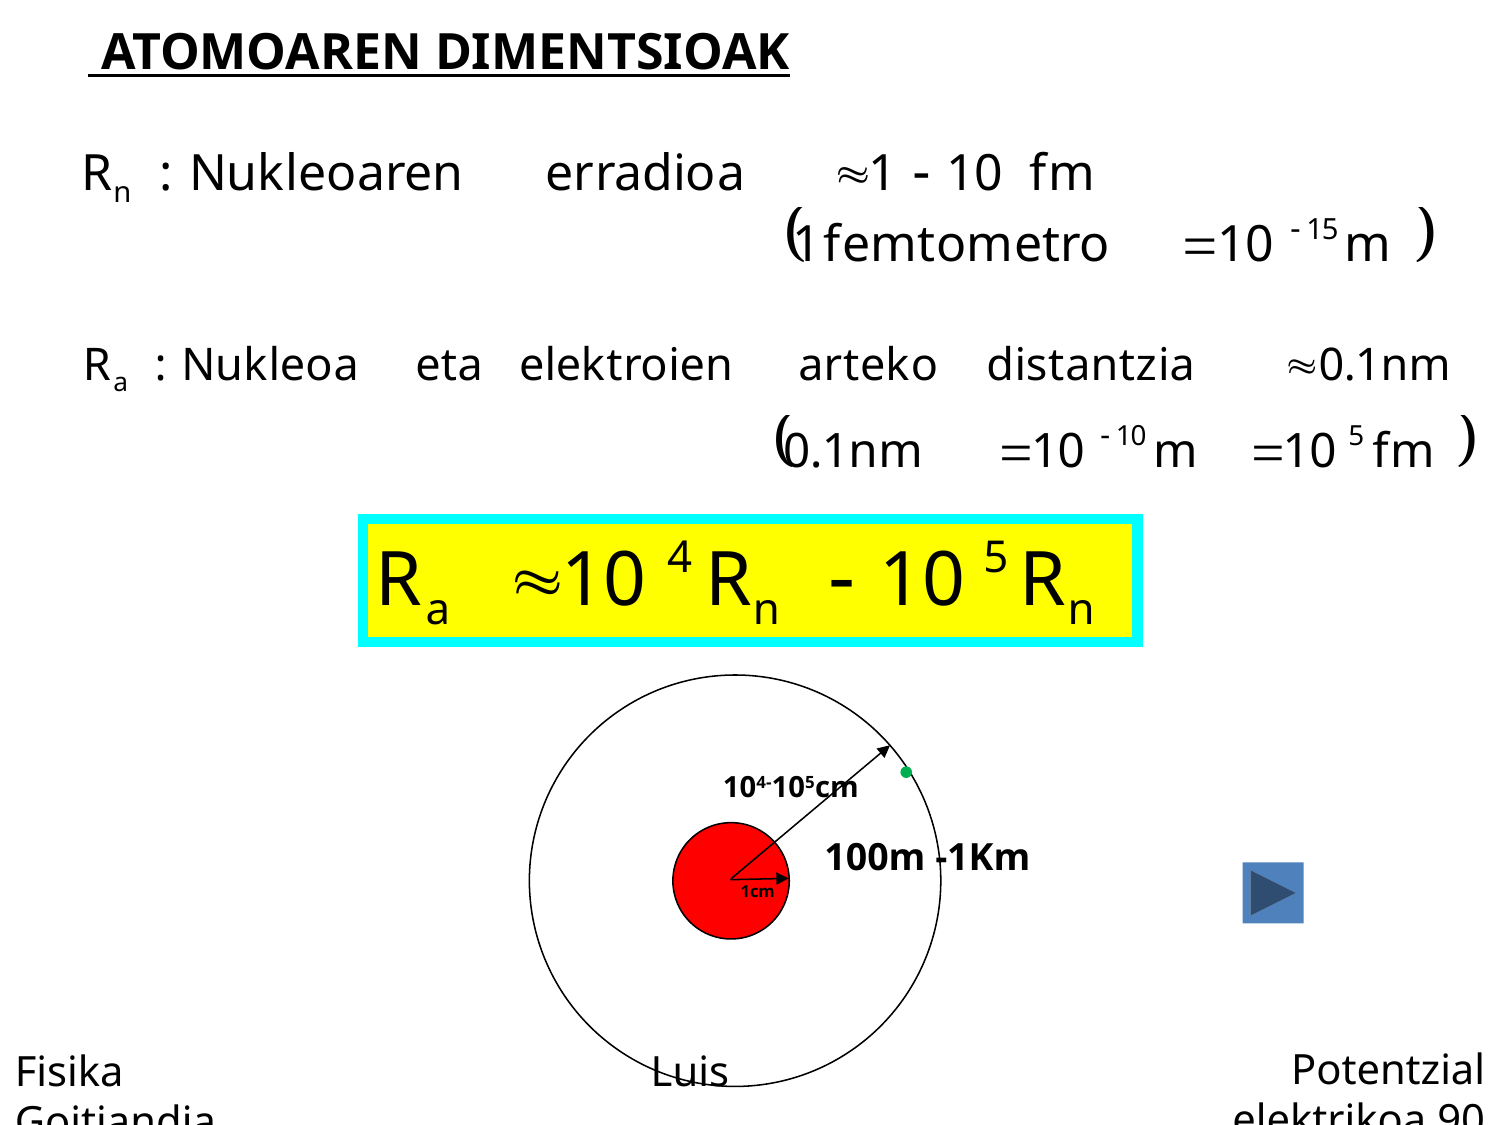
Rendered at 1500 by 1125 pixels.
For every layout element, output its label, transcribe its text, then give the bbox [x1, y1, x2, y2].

text_box [900, 766, 913, 779]
text_box [872, 745, 891, 760]
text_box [76, 135, 1128, 212]
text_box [767, 415, 1476, 487]
text_box 100m -1Km [809, 825, 1046, 886]
text_box 104-105cm [708, 760, 874, 811]
text_box ATOMOAREN DIMENTSIOAK [73, 12, 805, 87]
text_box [730, 878, 789, 901]
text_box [78, 331, 1500, 404]
text_box [529, 675, 941, 1087]
text_box [1242, 862, 1304, 924]
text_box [368, 523, 1133, 638]
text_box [778, 207, 1434, 283]
